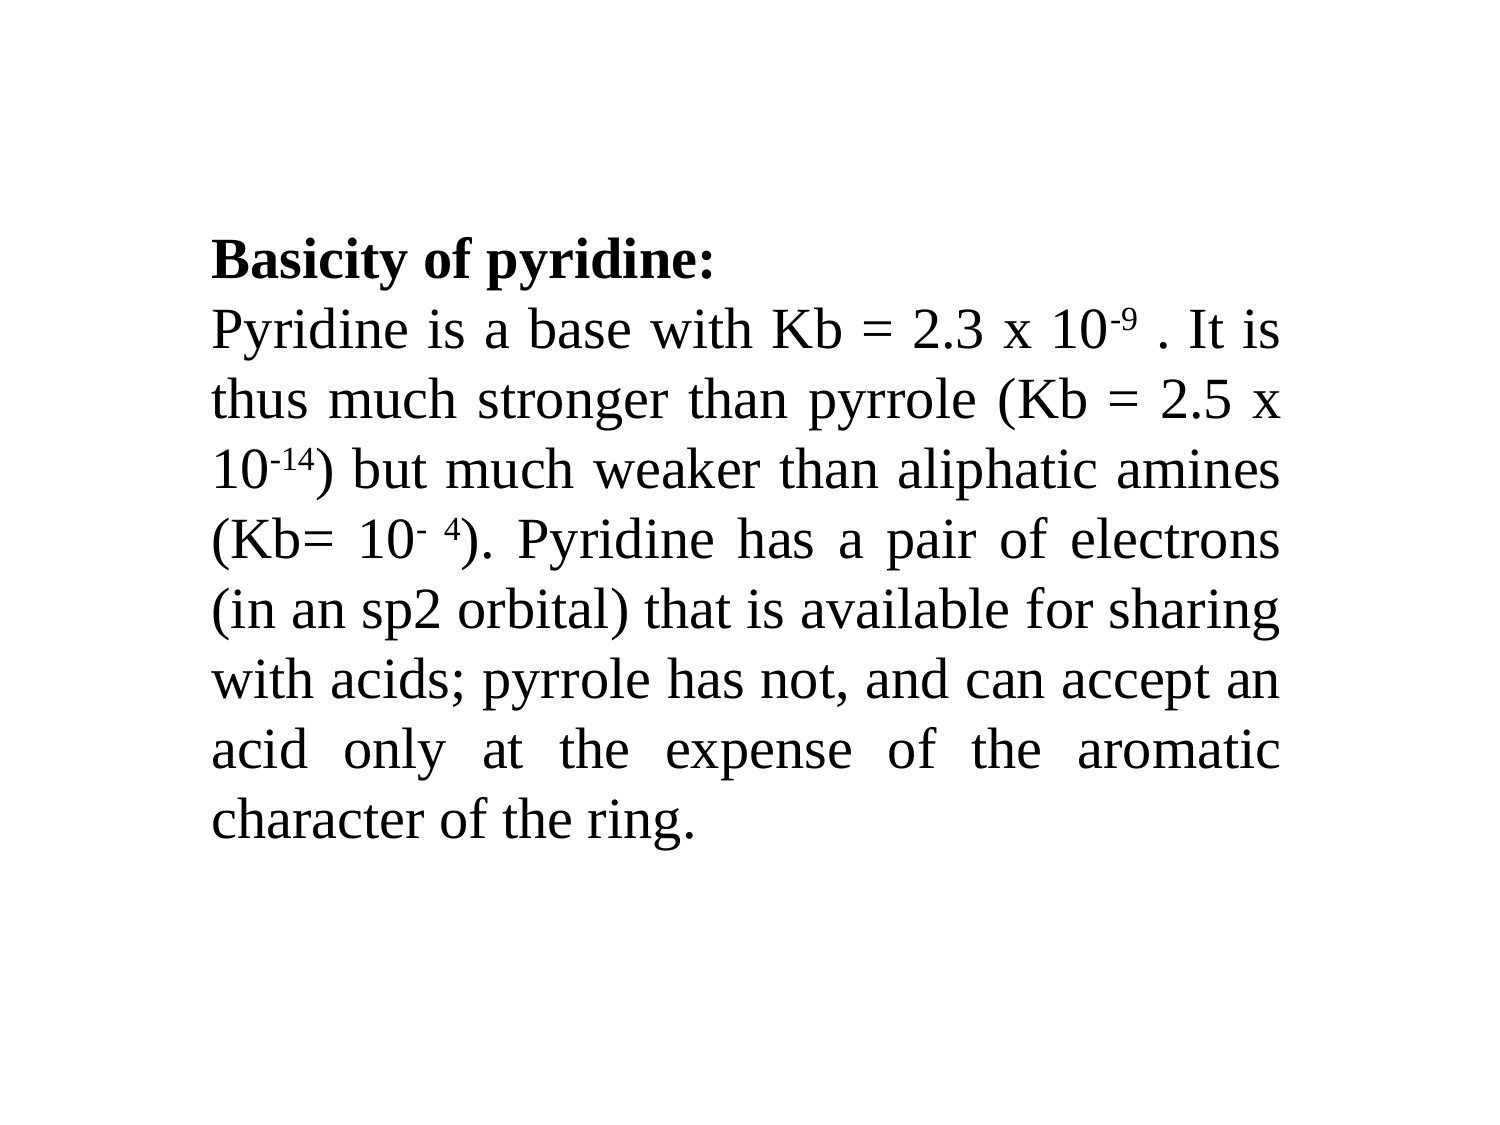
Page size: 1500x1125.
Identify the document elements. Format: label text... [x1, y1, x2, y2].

text_box Basicity of pyridine: Pyridine is a base with Kb = 2.3 x 10-9 . It is thus much stronger than pyrrole (Kb = 2.5 x 10-14) but much weaker than aliphatic amines (Kb= 10- 4). Pyridine has a pair of electrons (in an sp2 orbital) that is available for sharing with acids; pyrrole has not, and can accept an acid only at the expense of the aromatic character of the ring. [196, 212, 1297, 858]
